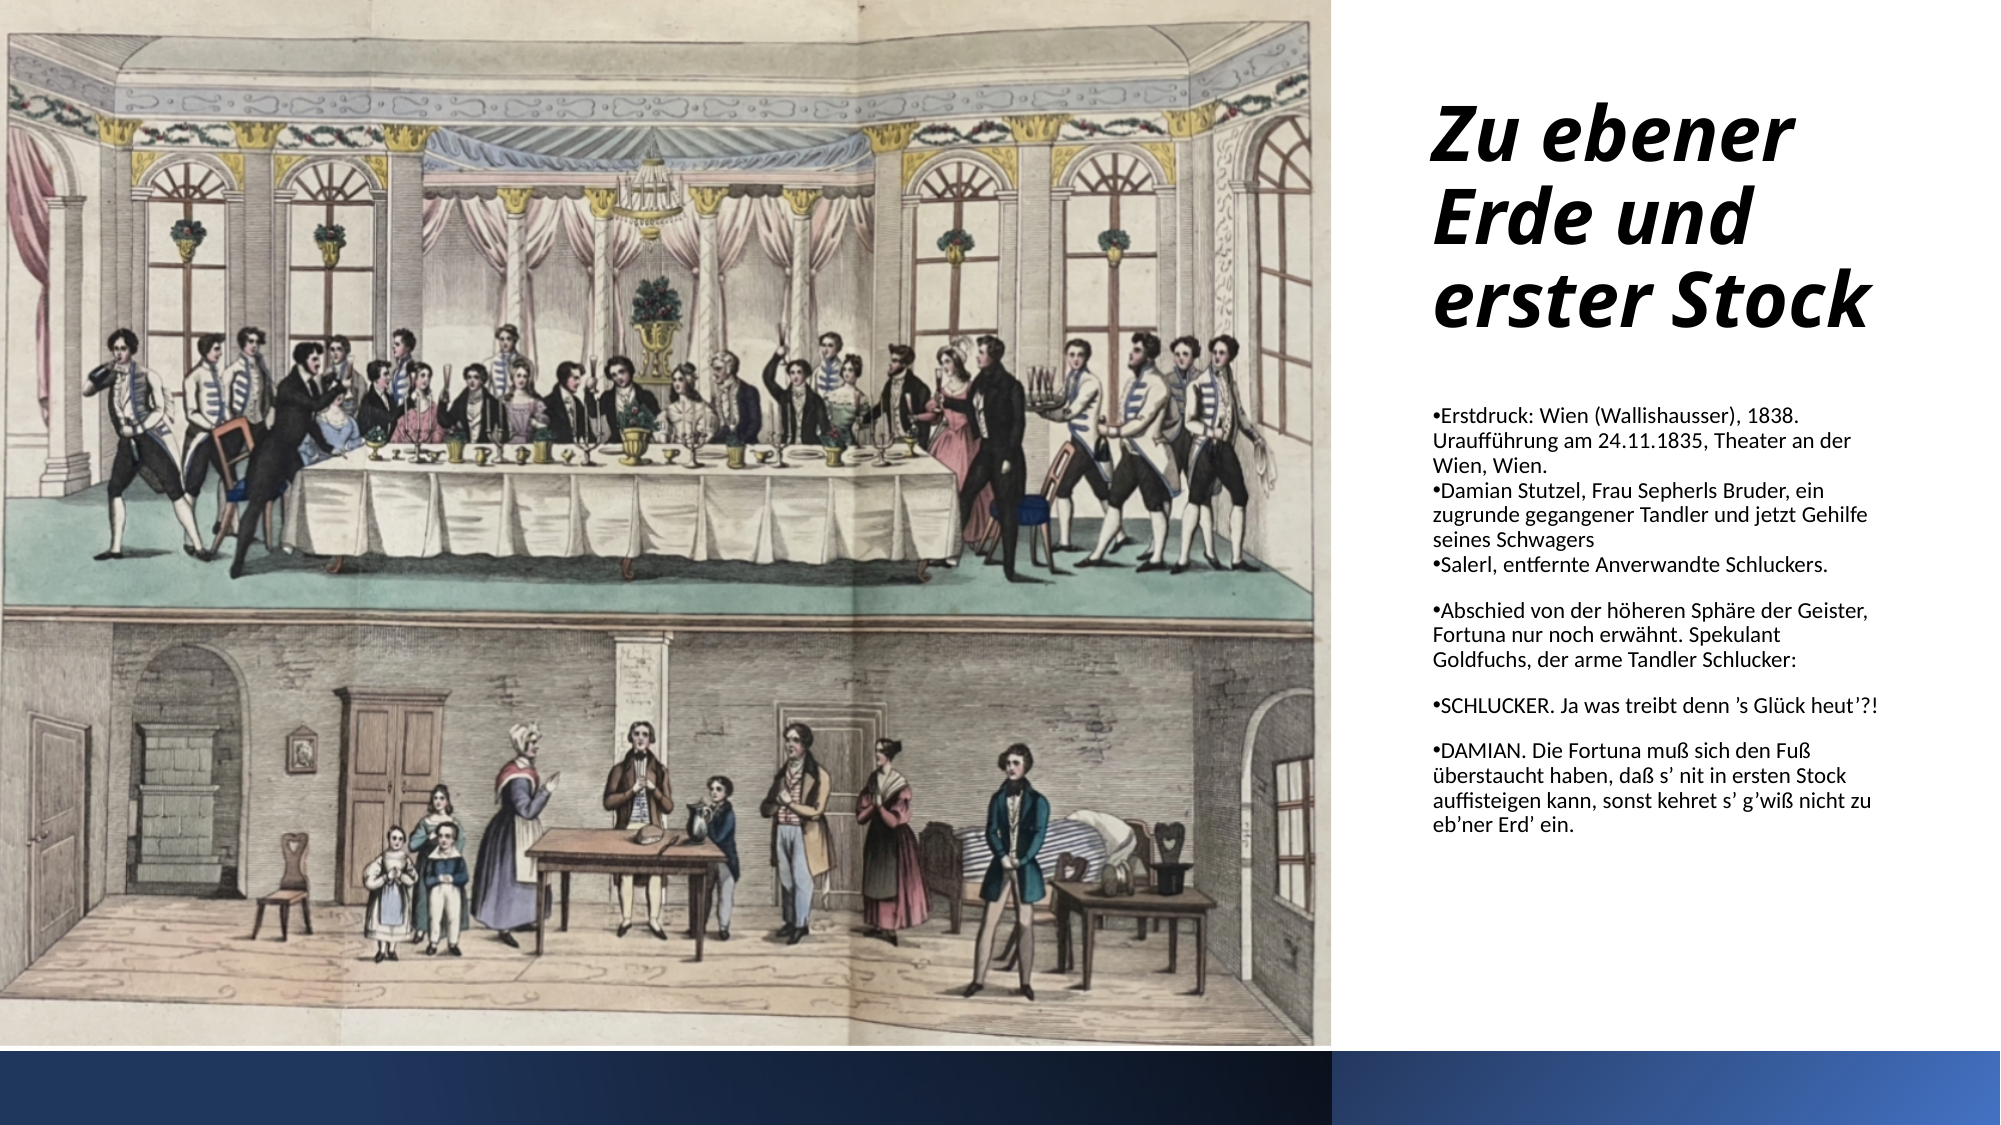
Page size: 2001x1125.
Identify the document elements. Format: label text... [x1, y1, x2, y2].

text_box [1332, 1050, 2000, 1125]
list Erstdruck: Wien (Wallishausser), 1838. Uraufführung am 24.11.1835, Theater an der Wien, Wien. Damian Stutzel, Frau Sepherls Bruder, ein zugrunde gegangener Tandler und jetzt Gehilfe seines Schwagers Salerl, entfernte Anverwandte Schluckers. Abschied von der höheren Sphäre der Geister, Fortuna nur noch erwähnt. Spekulant Goldfuchs, der arme Tandler Schlucker: SCHLUCKER. Ja was treibt denn ’s Glück heut’?! DAMIAN. Die Fortuna muß sich den Fuß überstaucht haben, daß s’ nit in ersten Stock auffisteigen kann, sonst kehret s’ g’wiß nicht zu eb’ner Erd’ ein. [1417, 396, 1901, 978]
title Zu ebener Erde und erster Stock [1417, 80, 1925, 352]
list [0, 0, 1332, 1052]
text_box [0, 1052, 1332, 1125]
text_box [1332, 0, 2000, 1050]
